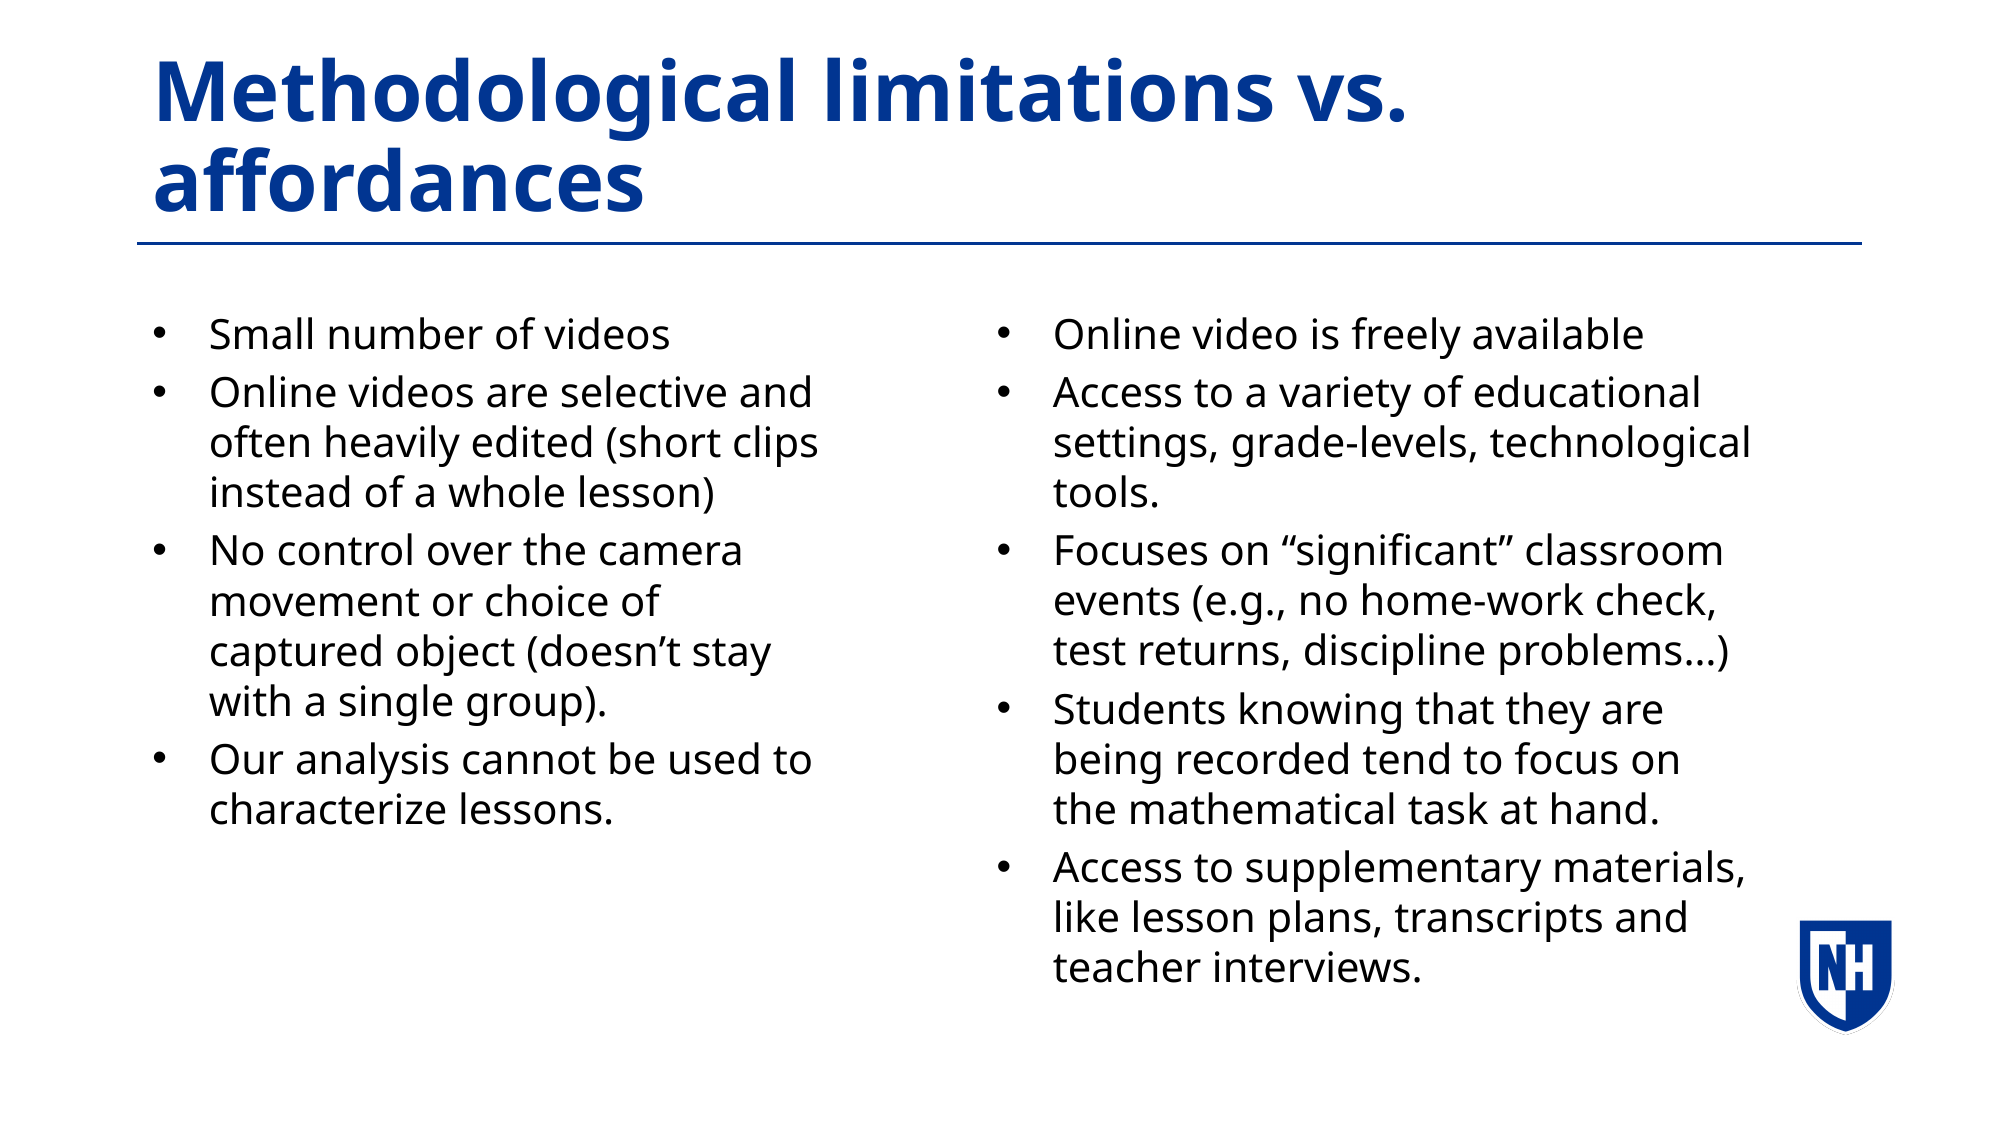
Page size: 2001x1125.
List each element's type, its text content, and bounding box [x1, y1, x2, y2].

picture [1796, 917, 1895, 1047]
list Small number of videos Online videos are selective and often heavily edited (short clips instead of a whole lesson) No control over the camera movement or choice of captured object (doesn’t stay with a single group). Our analysis cannot be used to characterize lessons. [137, 299, 850, 955]
title Methodological limitations vs. affordances [137, 92, 1863, 237]
text_box Online video is freely available Access to a variety of educational settings, grade-levels, technological tools. Focuses on “significant” classroom events (e.g., no home-work check, test returns, discipline problems…) Students knowing that they are being recorded tend to focus on the mathematical task at hand. Access to supplementary materials, like lesson plans, transcripts and teacher interviews. [981, 299, 1769, 1019]
